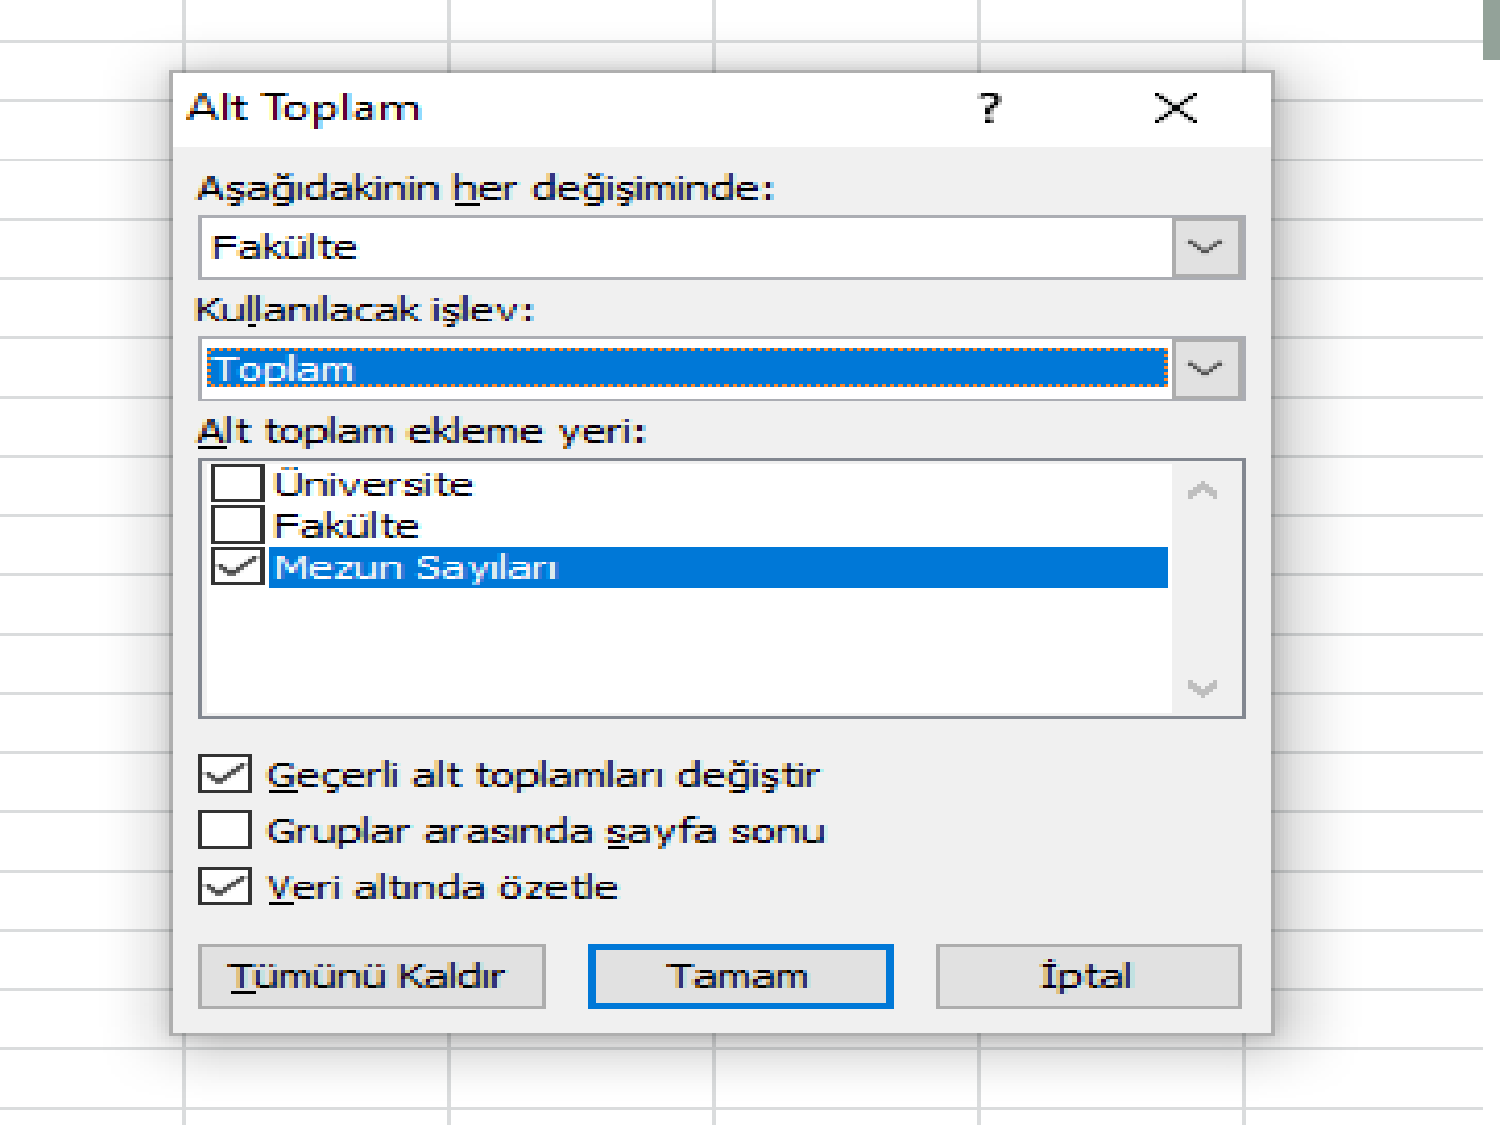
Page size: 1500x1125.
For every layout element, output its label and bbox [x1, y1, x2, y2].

list [0, 0, 1483, 1125]
